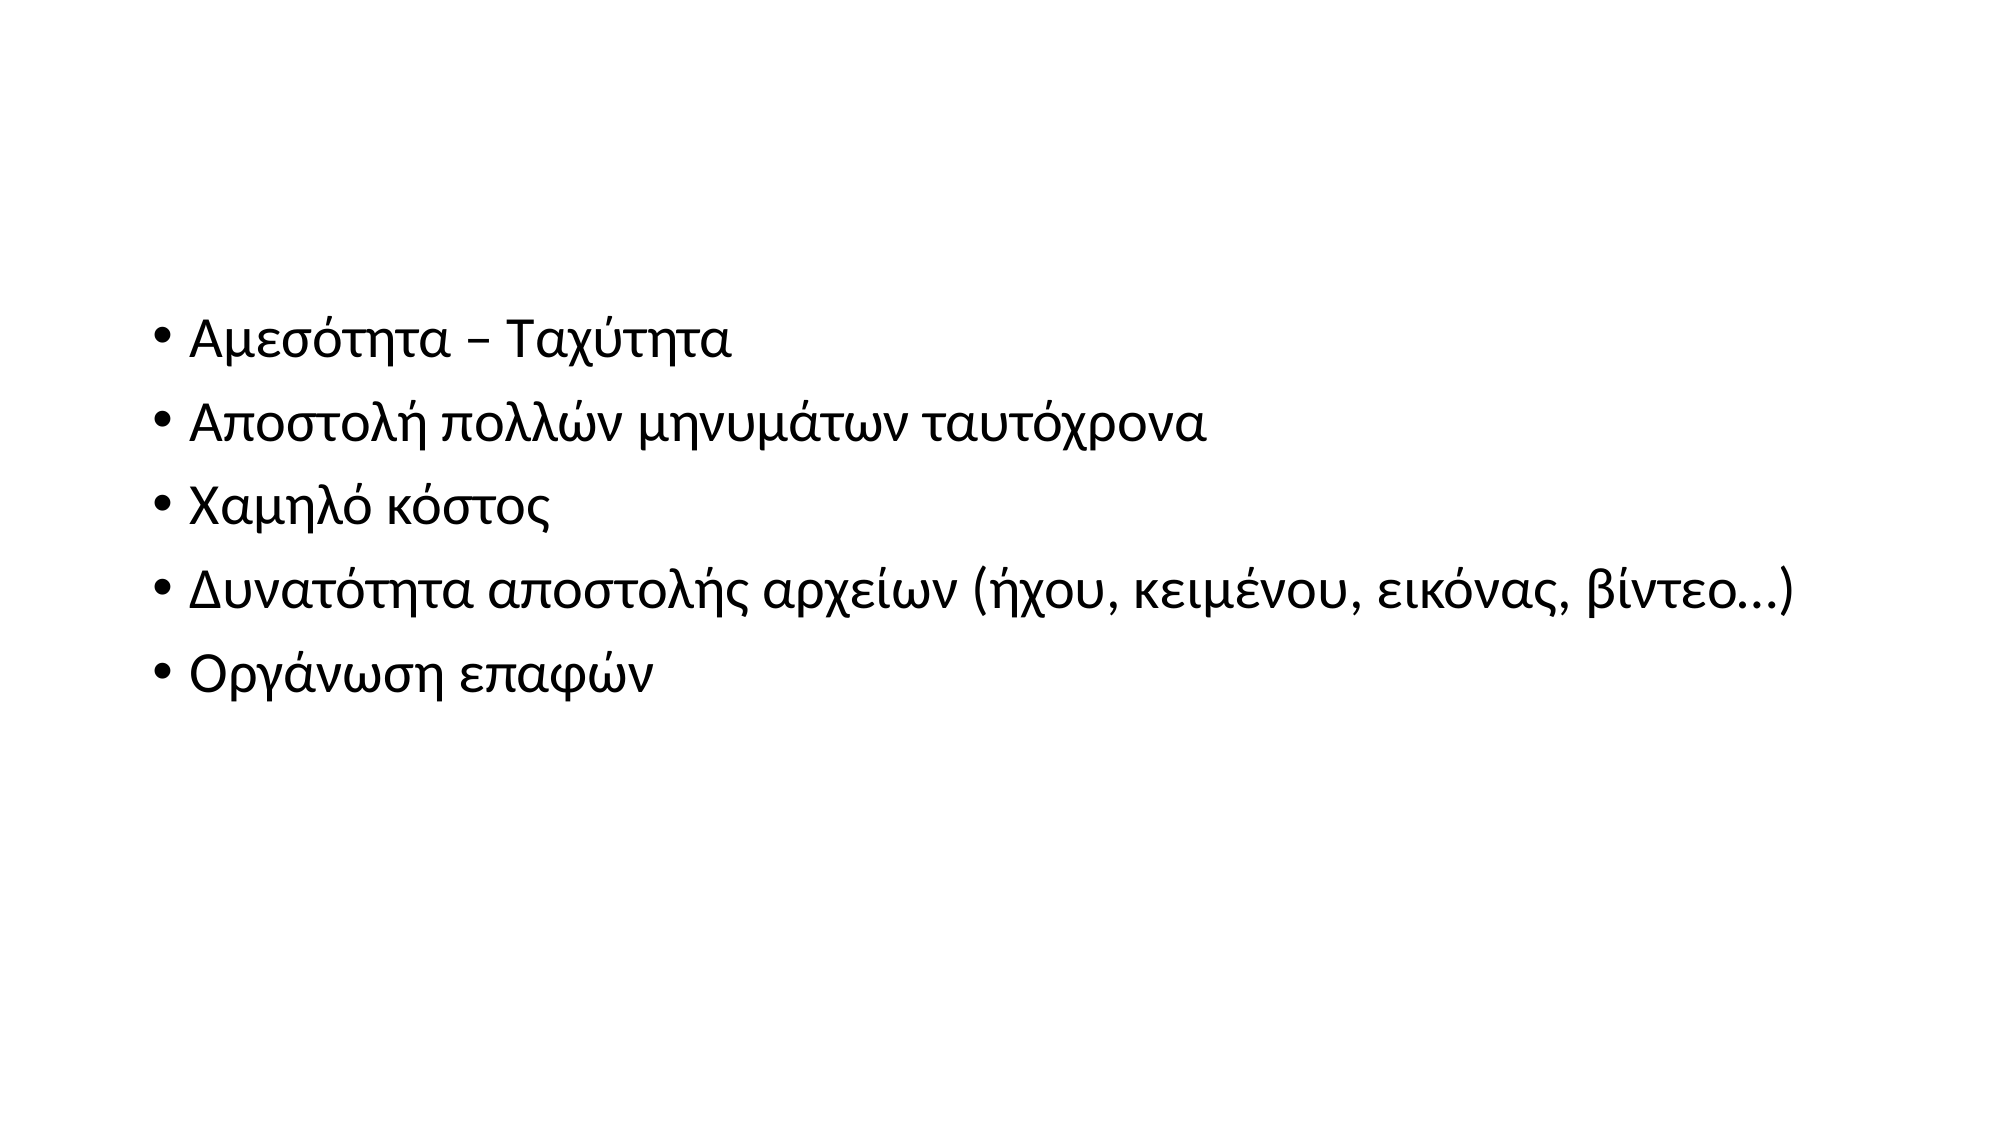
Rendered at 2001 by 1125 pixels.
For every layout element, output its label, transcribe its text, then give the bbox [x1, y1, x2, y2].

list Αμεσότητα – Ταχύτητα Αποστολή πολλών μηνυμάτων ταυτόχρονα Χαμηλό κόστος Δυνατότητα αποστολής αρχείων (ήχου, κειμένου, εικόνας, βίντεο…) Οργάνωση επαφών [137, 299, 1863, 1014]
